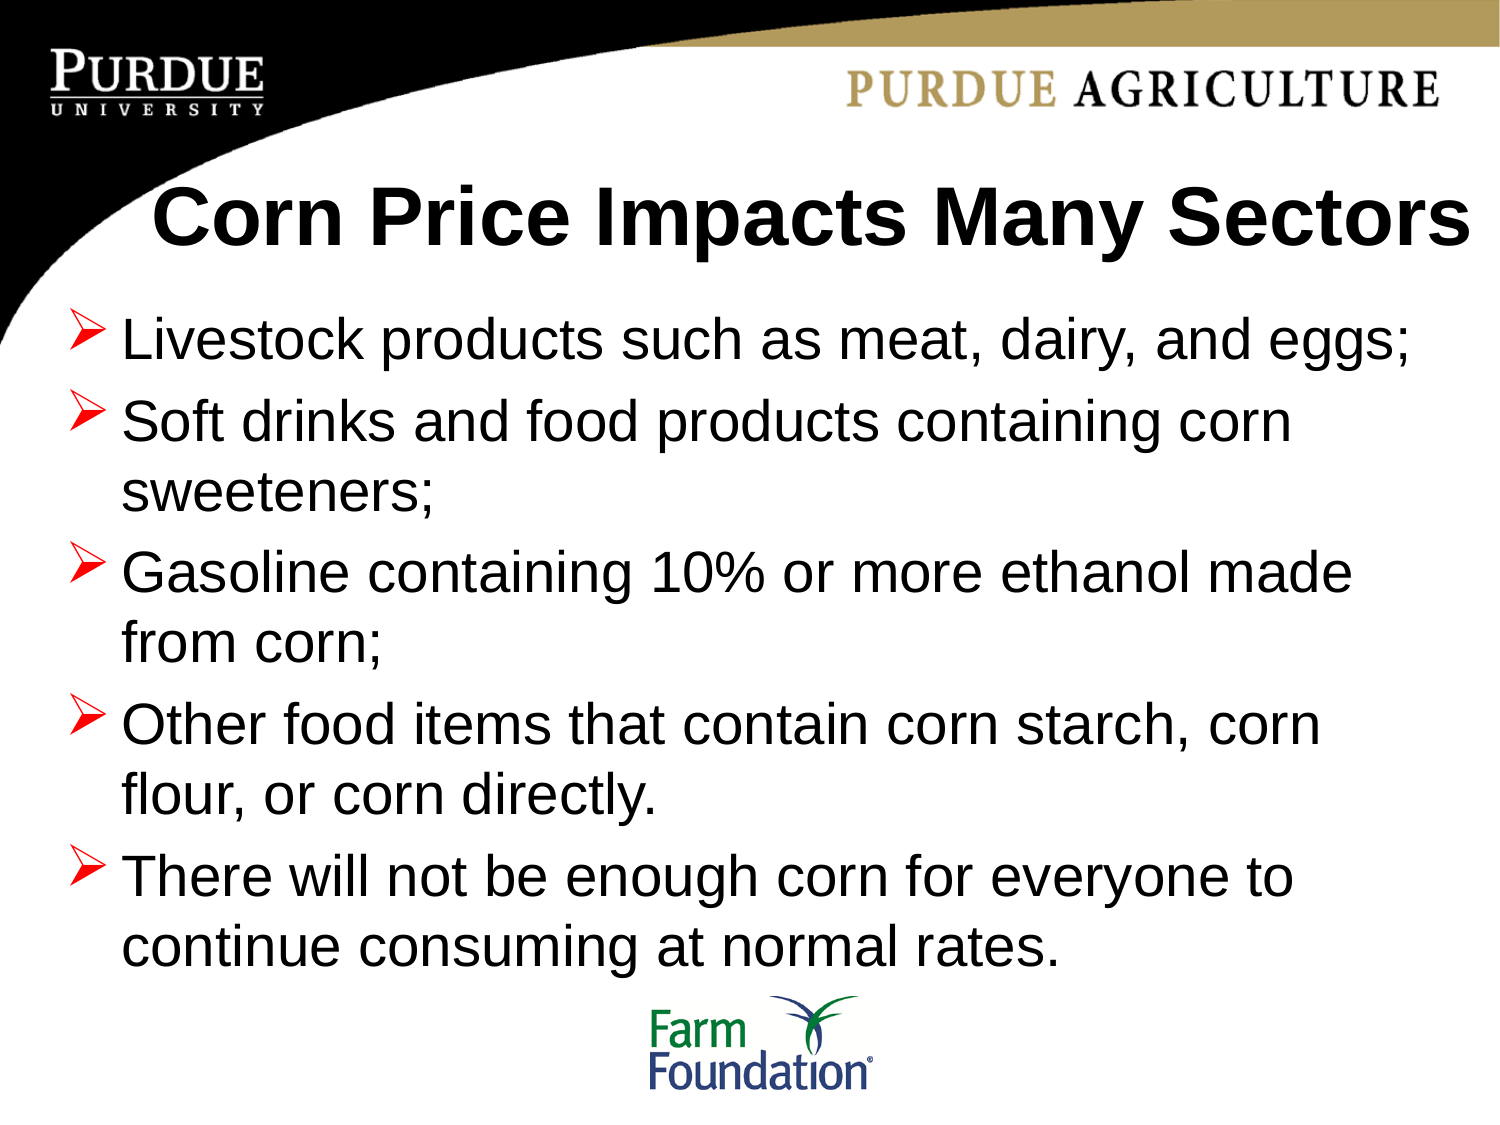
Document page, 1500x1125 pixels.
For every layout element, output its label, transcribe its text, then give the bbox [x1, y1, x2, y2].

picture [0, 0, 1500, 352]
picture [649, 995, 873, 1091]
list Livestock products such as meat, dairy, and eggs; Soft drinks and food products containing corn sweeteners; Gasoline containing 10% or more ethanol made from corn; Other food items that contain corn starch, corn flour, or corn directly. There will not be enough corn for everyone to continue consuming at normal rates. [49, 293, 1438, 976]
title Corn Price Impacts Many Sectors [99, 149, 1500, 276]
